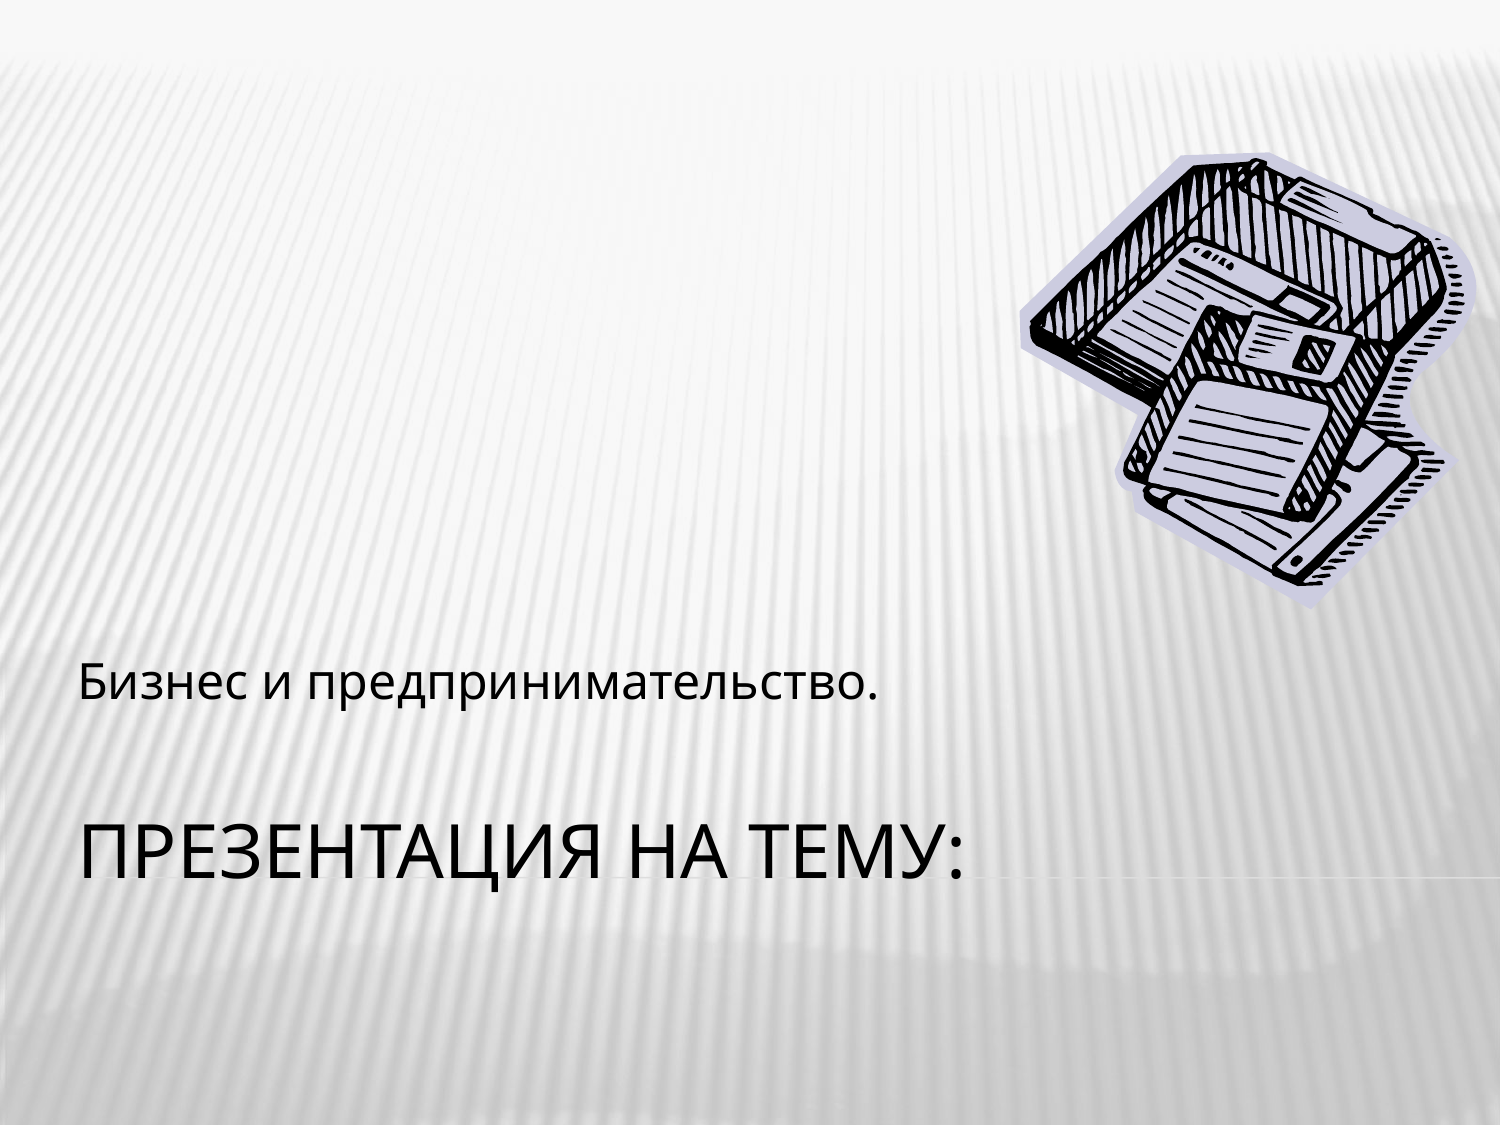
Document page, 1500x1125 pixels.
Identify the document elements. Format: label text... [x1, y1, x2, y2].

subtitle Бизнес и предпринимательство. [62, 637, 1450, 788]
title Презентация на тему: [62, 796, 1450, 997]
picture [1019, 152, 1477, 610]
